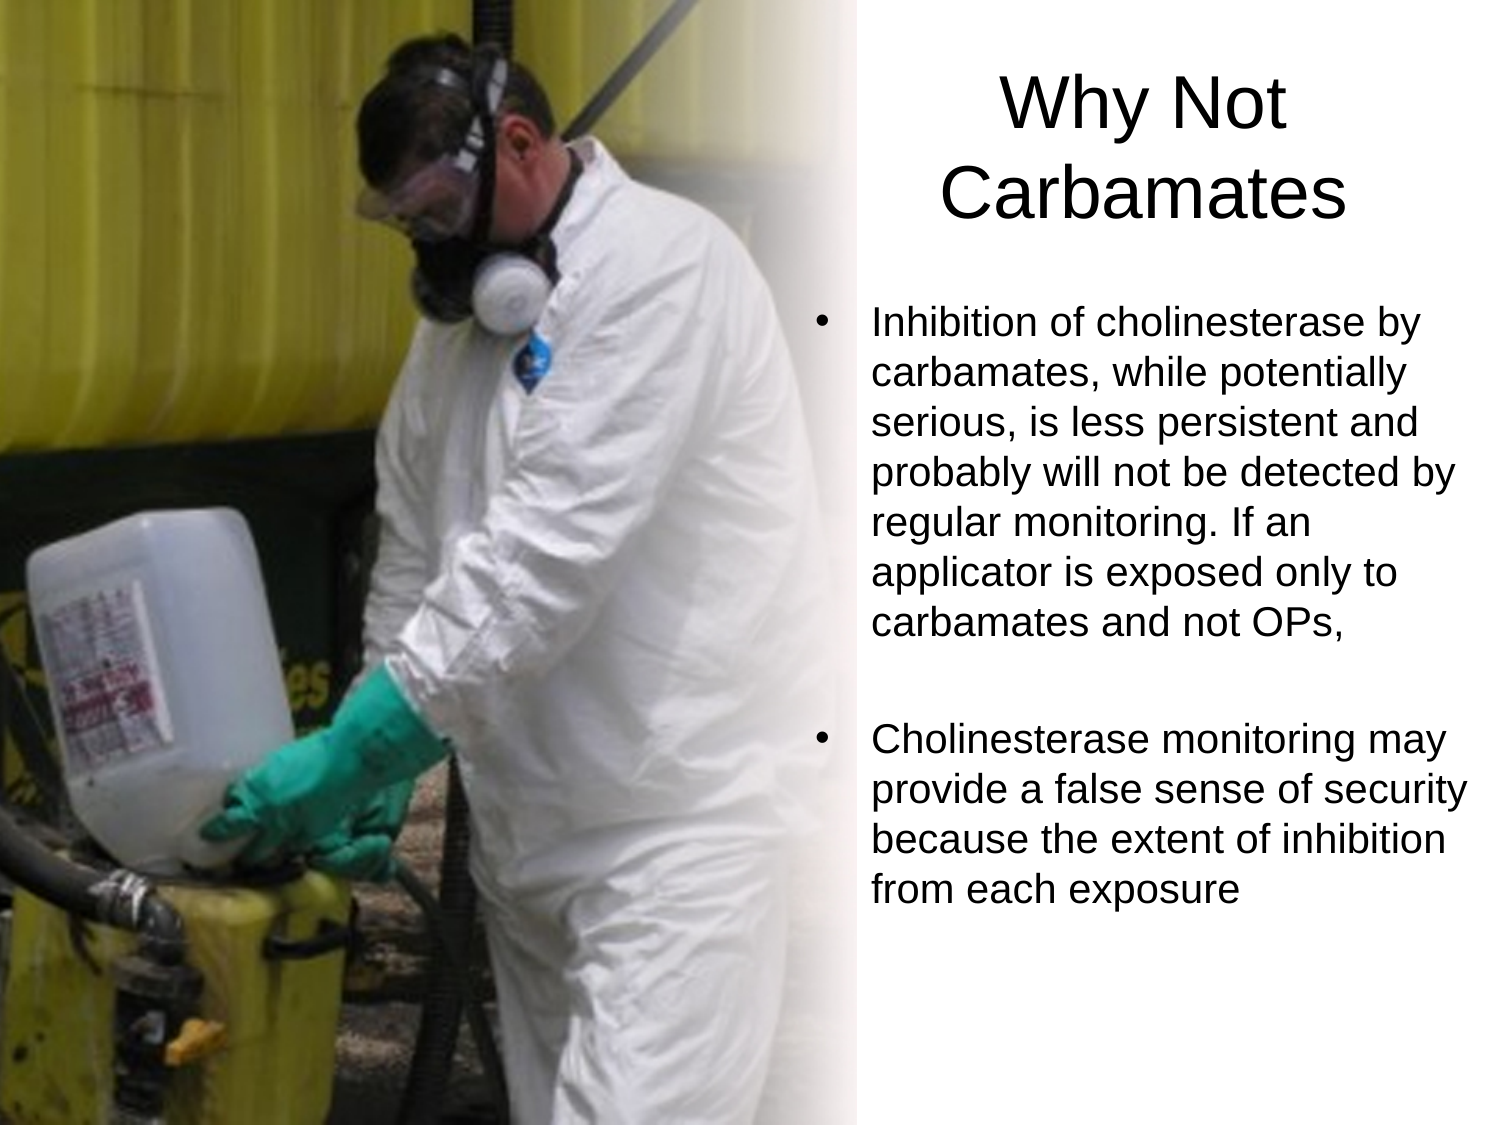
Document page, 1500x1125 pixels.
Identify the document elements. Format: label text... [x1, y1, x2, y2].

title Why Not Carbamates [875, 75, 1413, 213]
list Inhibition of cholinesterase by carbamates, while potentially serious, is less persistent and probably will not be detected by regular monitoring. If an applicator is exposed only to carbamates and not OPs, Cholinesterase monitoring may provide a false sense of security because the extent of inhibition from each exposure [860, 287, 1500, 1000]
picture [0, 0, 857, 1125]
